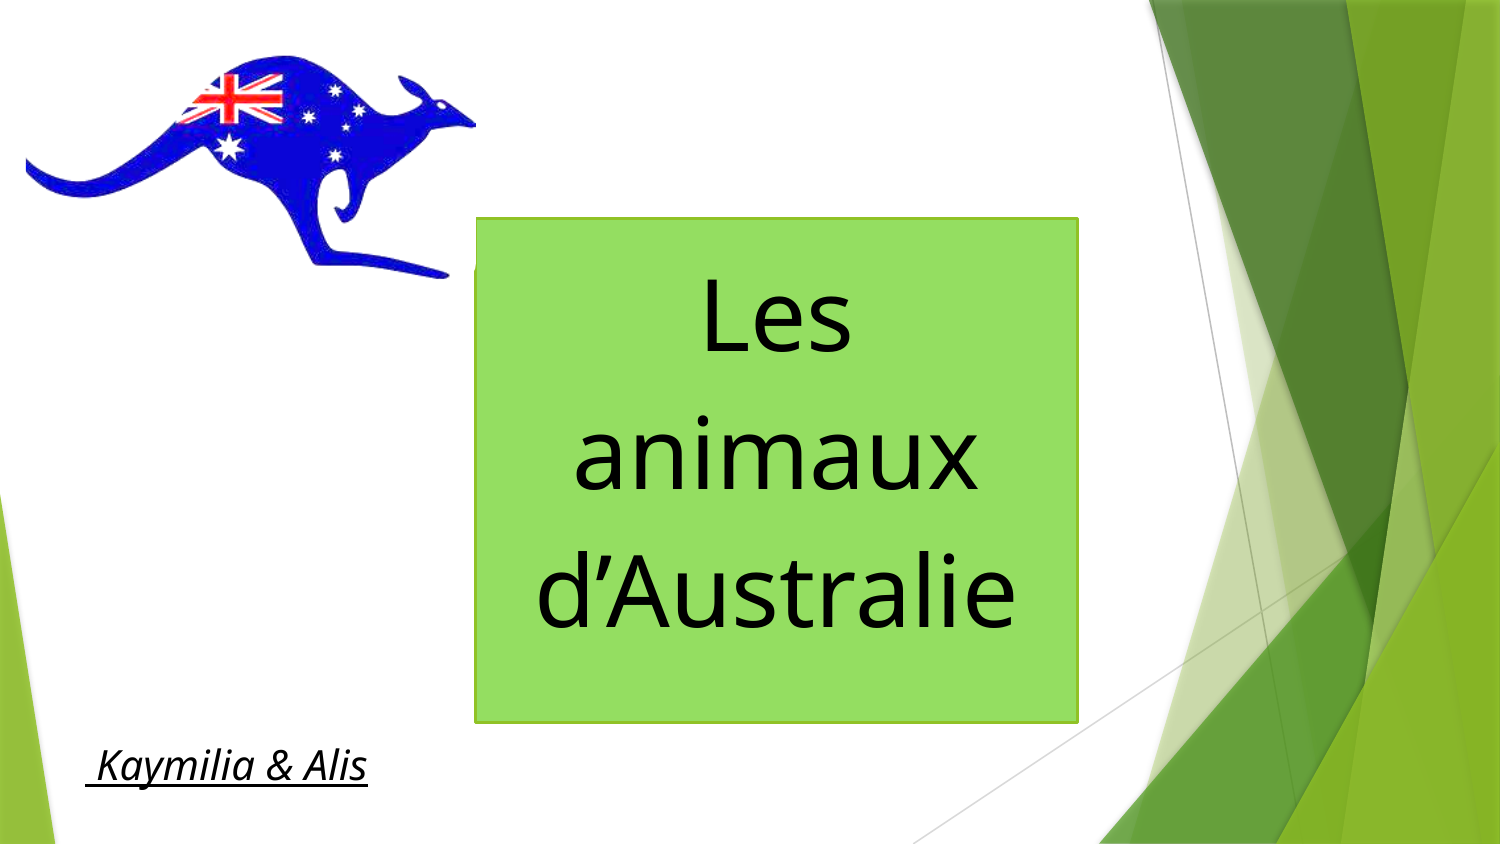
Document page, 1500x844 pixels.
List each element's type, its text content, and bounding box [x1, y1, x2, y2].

list Kaymilia & Alis [70, 716, 494, 844]
picture [25, 52, 477, 284]
list Les animaux d’Australie [474, 217, 1079, 724]
